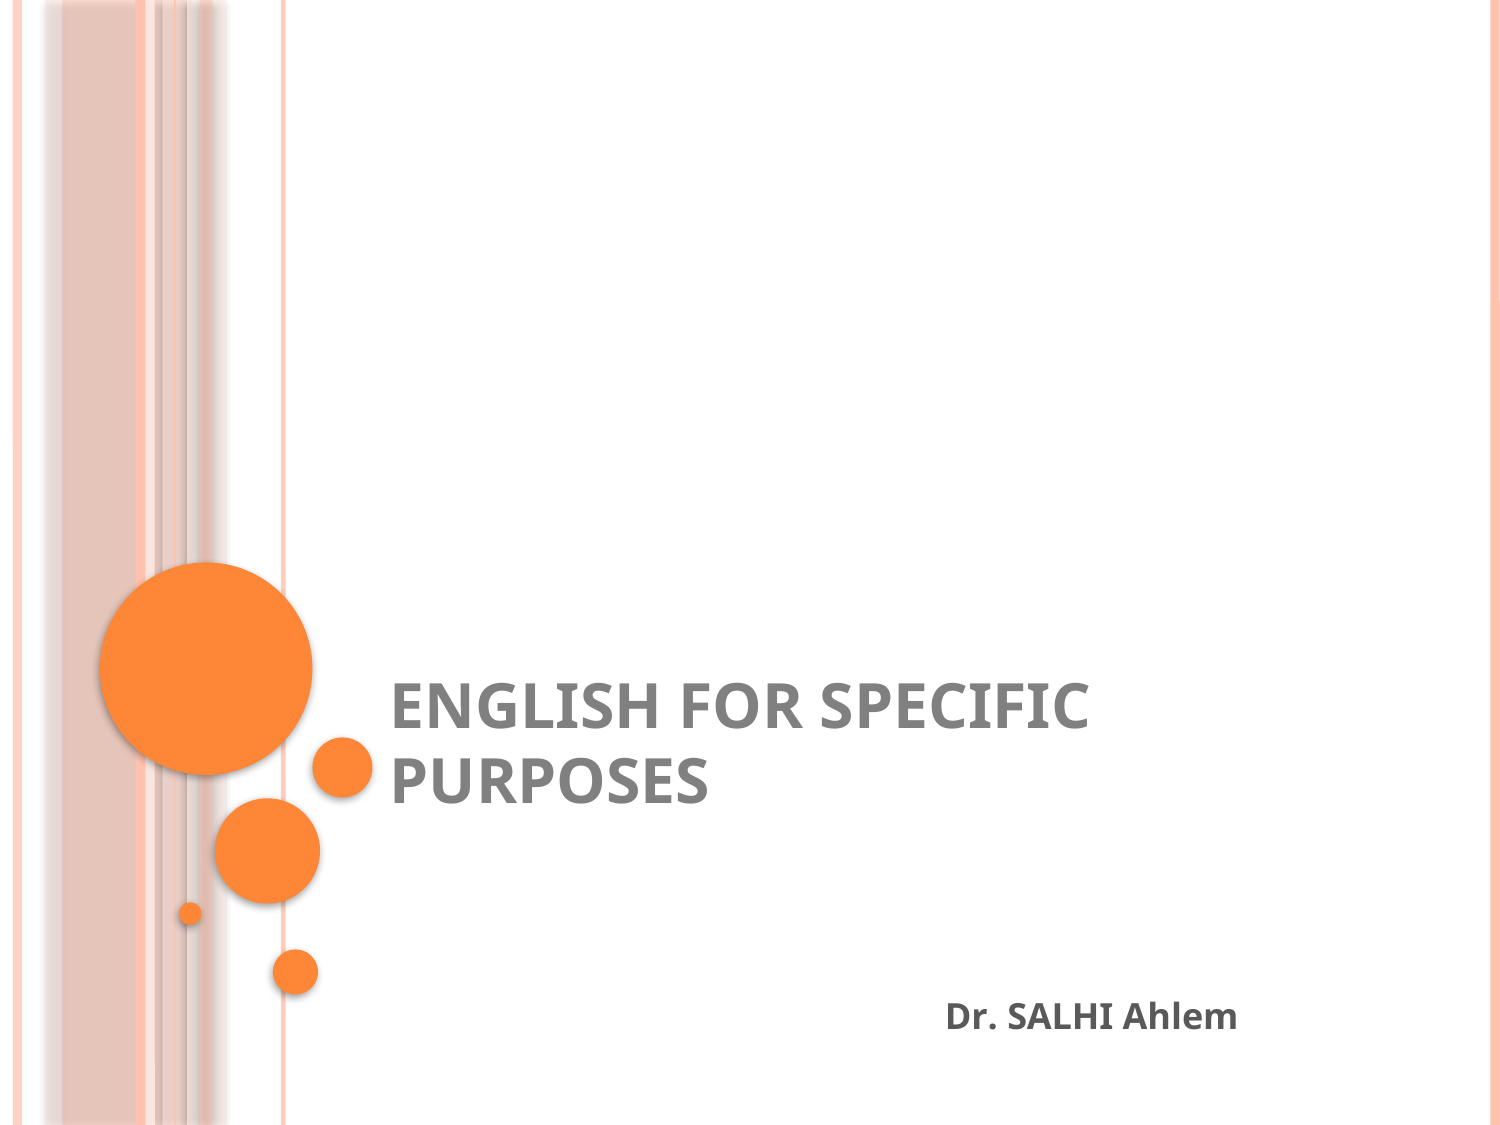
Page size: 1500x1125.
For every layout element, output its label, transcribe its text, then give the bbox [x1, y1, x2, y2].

subtitle Dr. SALHI Ahlem [375, 820, 1388, 1046]
title English for Specific Purposes [375, 512, 1388, 820]
